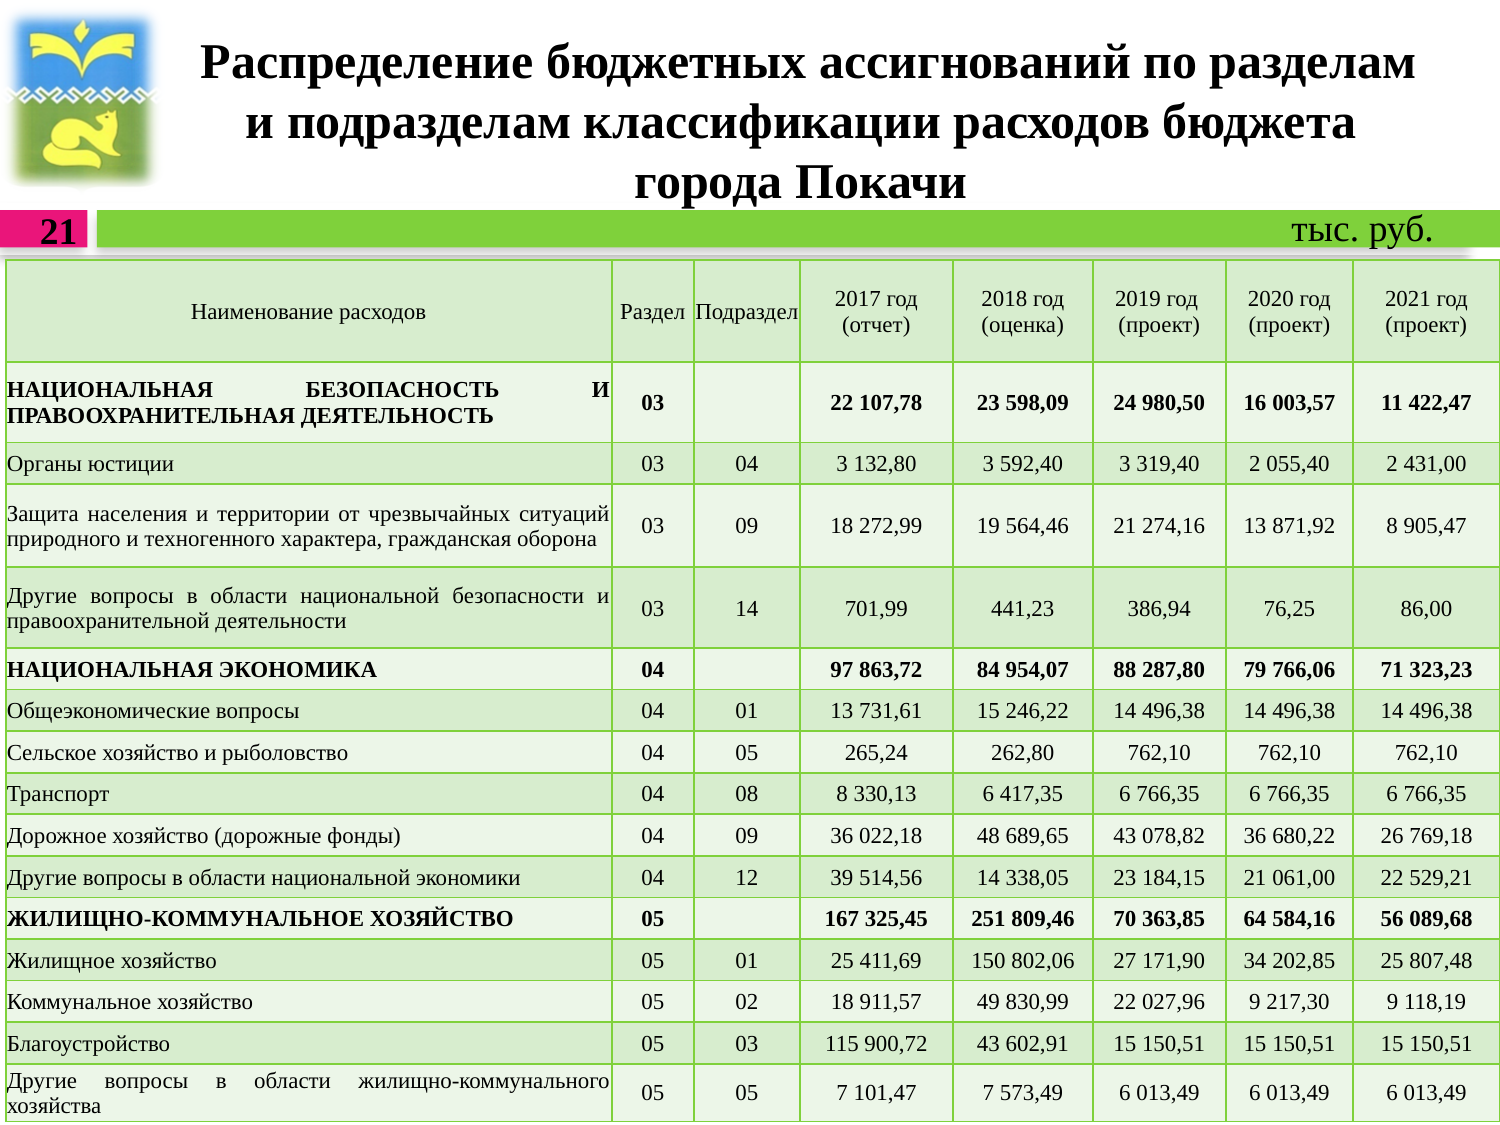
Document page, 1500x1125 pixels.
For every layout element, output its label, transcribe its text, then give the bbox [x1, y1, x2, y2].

table_cell 6 417,35 [954, 774, 1092, 813]
table_cell 13 731,61 [801, 690, 952, 730]
table_cell 03 [613, 568, 693, 647]
table_cell 56 089,68 [1354, 898, 1499, 938]
table_cell Защита населения и территории от чрезвычайных ситуаций природного и техногенного характера, гражданская оборона [7, 485, 611, 566]
table_cell 05 [695, 1065, 799, 1121]
table_cell 05 [613, 898, 693, 938]
table_cell 01 [695, 940, 799, 980]
table_cell 21 274,16 [1094, 485, 1225, 566]
table_cell 04 [695, 443, 799, 483]
table_cell Другие вопросы в области жилищно-коммунального хозяйства [7, 1065, 611, 1121]
table_cell [695, 363, 799, 442]
table_cell 262,80 [954, 732, 1092, 772]
chart [1434, 252, 1443, 261]
table_cell 6 766,35 [1094, 774, 1225, 813]
table_cell 39 514,56 [801, 857, 952, 897]
table_cell 2 431,00 [1354, 443, 1499, 483]
table_cell 22 027,96 [1094, 981, 1225, 1021]
table_cell 6 766,35 [1354, 774, 1499, 813]
table_cell 43 078,82 [1094, 815, 1225, 855]
table_header 2017 год (отчет) [801, 261, 952, 361]
table_cell 115 900,72 [801, 1023, 952, 1063]
table_cell 11 422,47 [1354, 363, 1499, 442]
table_header 2020 год (проект) [1227, 261, 1352, 361]
table_cell 701,99 [801, 568, 952, 647]
table_cell 7 573,49 [954, 1065, 1092, 1121]
table_cell НАЦИОНАЛЬНАЯ ЭКОНОМИКА [7, 649, 611, 689]
table_cell 386,94 [1094, 568, 1225, 647]
table_cell 23 184,15 [1094, 857, 1225, 897]
table_cell 6 013,49 [1227, 1065, 1352, 1121]
table_cell Благоустройство [7, 1023, 611, 1063]
table_cell 26 769,18 [1354, 815, 1499, 855]
table_cell 86,00 [1354, 568, 1499, 647]
table_cell 167 325,45 [801, 898, 952, 938]
table_cell 15 150,51 [1094, 1023, 1225, 1063]
table_cell 14 496,38 [1227, 690, 1352, 730]
table_cell 13 871,92 [1227, 485, 1352, 566]
table_cell 36 022,18 [801, 815, 952, 855]
table_cell 88 287,80 [1094, 649, 1225, 689]
table_cell 84 954,07 [954, 649, 1092, 689]
table_cell 64 584,16 [1227, 898, 1352, 938]
table_cell Другие вопросы в области национальной экономики [7, 857, 611, 897]
table_cell 03 [613, 485, 693, 566]
table_cell 04 [613, 774, 693, 813]
text_box 21 [25, 205, 93, 259]
table_cell 27 171,90 [1094, 940, 1225, 980]
table_cell 04 [613, 857, 693, 897]
table_cell 15 150,51 [1227, 1023, 1352, 1063]
table_cell 6 766,35 [1227, 774, 1352, 813]
table_cell 22 107,78 [801, 363, 952, 442]
table_cell [695, 898, 799, 938]
table_cell 04 [613, 732, 693, 772]
table_cell 03 [613, 443, 693, 483]
table_cell 22 529,21 [1354, 857, 1499, 897]
table_cell 3 592,40 [954, 443, 1092, 483]
text_box тыс. руб. [1276, 196, 1449, 256]
table_cell 14 496,38 [1094, 690, 1225, 730]
table_cell Органы юстиции [7, 443, 611, 483]
table_cell 9 217,30 [1227, 981, 1352, 1021]
table_cell 49 830,99 [954, 981, 1092, 1021]
table_cell 25 807,48 [1354, 940, 1499, 980]
table_cell 18 911,57 [801, 981, 952, 1021]
table_cell 441,23 [954, 568, 1092, 647]
table_header 2019 год (проект) [1094, 261, 1225, 361]
table_header Подраздел [695, 261, 799, 361]
table_cell 6 013,49 [1094, 1065, 1225, 1121]
table_cell 05 [695, 732, 799, 772]
table_cell 36 680,22 [1227, 815, 1352, 855]
table_cell 08 [695, 774, 799, 813]
table_cell 265,24 [801, 732, 952, 772]
table_cell 71 323,23 [1354, 649, 1499, 689]
table_cell 05 [613, 940, 693, 980]
table_cell 43 602,91 [954, 1023, 1092, 1063]
picture [0, 2, 165, 197]
table_cell 9 118,19 [1354, 981, 1499, 1021]
table_cell 09 [695, 485, 799, 566]
table_cell 48 689,65 [954, 815, 1092, 855]
table_cell 05 [613, 981, 693, 1021]
table_cell 25 411,69 [801, 940, 952, 980]
table_cell 02 [695, 981, 799, 1021]
table_cell 05 [613, 1065, 693, 1121]
table_cell 3 319,40 [1094, 443, 1225, 483]
table_cell 79 766,06 [1227, 649, 1352, 689]
table_cell 8 330,13 [801, 774, 952, 813]
table_cell 2 055,40 [1227, 443, 1352, 483]
table_cell 05 [613, 1023, 693, 1063]
table_cell 8 905,47 [1354, 485, 1499, 566]
table_cell 76,25 [1227, 568, 1352, 647]
table_header Раздел [613, 261, 693, 361]
table_cell 762,10 [1094, 732, 1225, 772]
table_cell Сельское хозяйство и рыболовство [7, 732, 611, 772]
table_header 2021 год (проект) [1354, 261, 1499, 361]
title Распределение бюджетных ассигнований по разделам и подразделам классификации расходов бюджета города Покачи [168, 37, 1438, 200]
table_cell 24 980,50 [1094, 363, 1225, 442]
table_cell 21 061,00 [1227, 857, 1352, 897]
table_cell 34 202,85 [1227, 940, 1352, 980]
table_cell 04 [613, 690, 693, 730]
table_cell 04 [613, 815, 693, 855]
table_cell 03 [695, 1023, 799, 1063]
table_cell 23 598,09 [954, 363, 1092, 442]
table_cell 01 [695, 690, 799, 730]
table_cell 97 863,72 [801, 649, 952, 689]
table_cell 04 [613, 649, 693, 689]
table_cell 762,10 [1227, 732, 1352, 772]
table_cell Транспорт [7, 774, 611, 813]
table_cell Другие вопросы в области национальной безопасности и правоохранительной деятельности [7, 568, 611, 647]
table_cell Коммунальное хозяйство [7, 981, 611, 1021]
table_cell 18 272,99 [801, 485, 952, 566]
table_cell 15 246,22 [954, 690, 1092, 730]
table_cell Общеэкономические вопросы [7, 690, 611, 730]
table_cell 14 [695, 568, 799, 647]
table_cell 09 [695, 815, 799, 855]
table_header 2018 год (оценка) [954, 261, 1092, 361]
table_cell Жилищное хозяйство [7, 940, 611, 980]
table_cell 6 013,49 [1354, 1065, 1499, 1121]
table_cell 12 [695, 857, 799, 897]
table_cell 14 496,38 [1354, 690, 1499, 730]
table_cell ЖИЛИЩНО-КОММУНАЛЬНОЕ ХОЗЯЙСТВО [7, 898, 611, 938]
table_header Наименование расходов [7, 261, 611, 361]
table_cell 16 003,57 [1227, 363, 1352, 442]
table_cell 3 132,80 [801, 443, 952, 483]
table_cell 03 [613, 363, 693, 442]
table_cell 19 564,46 [954, 485, 1092, 566]
table_cell 251 809,46 [954, 898, 1092, 938]
table_cell 762,10 [1354, 732, 1499, 772]
table_cell 7 101,47 [801, 1065, 952, 1121]
table_cell Дорожное хозяйство (дорожные фонды) [7, 815, 611, 855]
table_cell 70 363,85 [1094, 898, 1225, 938]
table_cell [695, 649, 799, 689]
table_cell 15 150,51 [1354, 1023, 1499, 1063]
table_cell НАЦИОНАЛЬНАЯ БЕЗОПАСНОСТЬ И ПРАВООХРАНИТЕЛЬНАЯ ДЕЯТЕЛЬНОСТЬ [7, 363, 611, 442]
table_cell 14 338,05 [954, 857, 1092, 897]
table_cell 150 802,06 [954, 940, 1092, 980]
